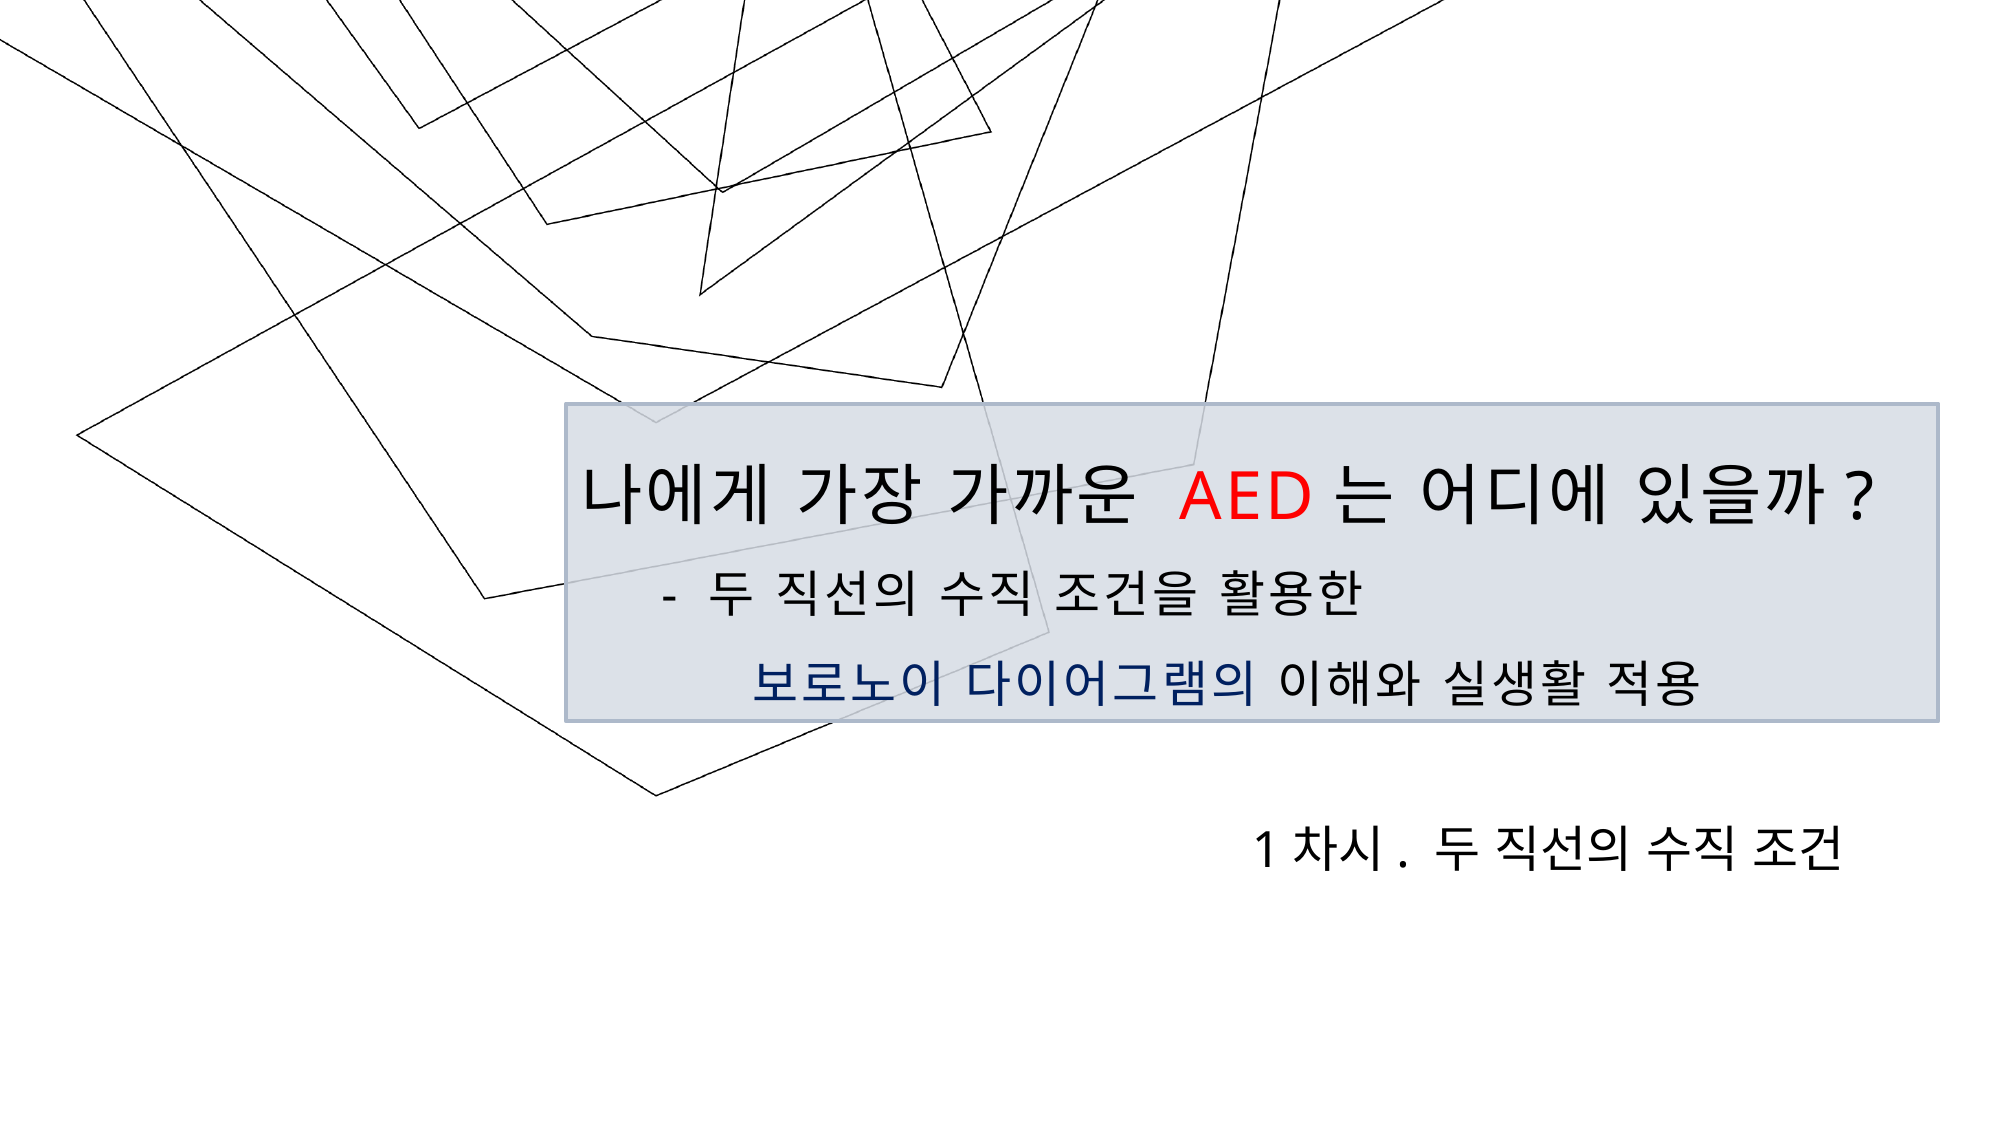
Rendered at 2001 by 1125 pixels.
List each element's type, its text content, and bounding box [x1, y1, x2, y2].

text_box 1차시. 두 직선의 수직 조건 [1237, 810, 1860, 886]
title 나에게 가장 가까운 AED는 어디에 있을까? - 두 직선의 수직 조건을 활용한 보로노이 다이어그램의 이해와 실생활 적용 [566, 403, 1939, 722]
picture [0, 0, 1557, 830]
